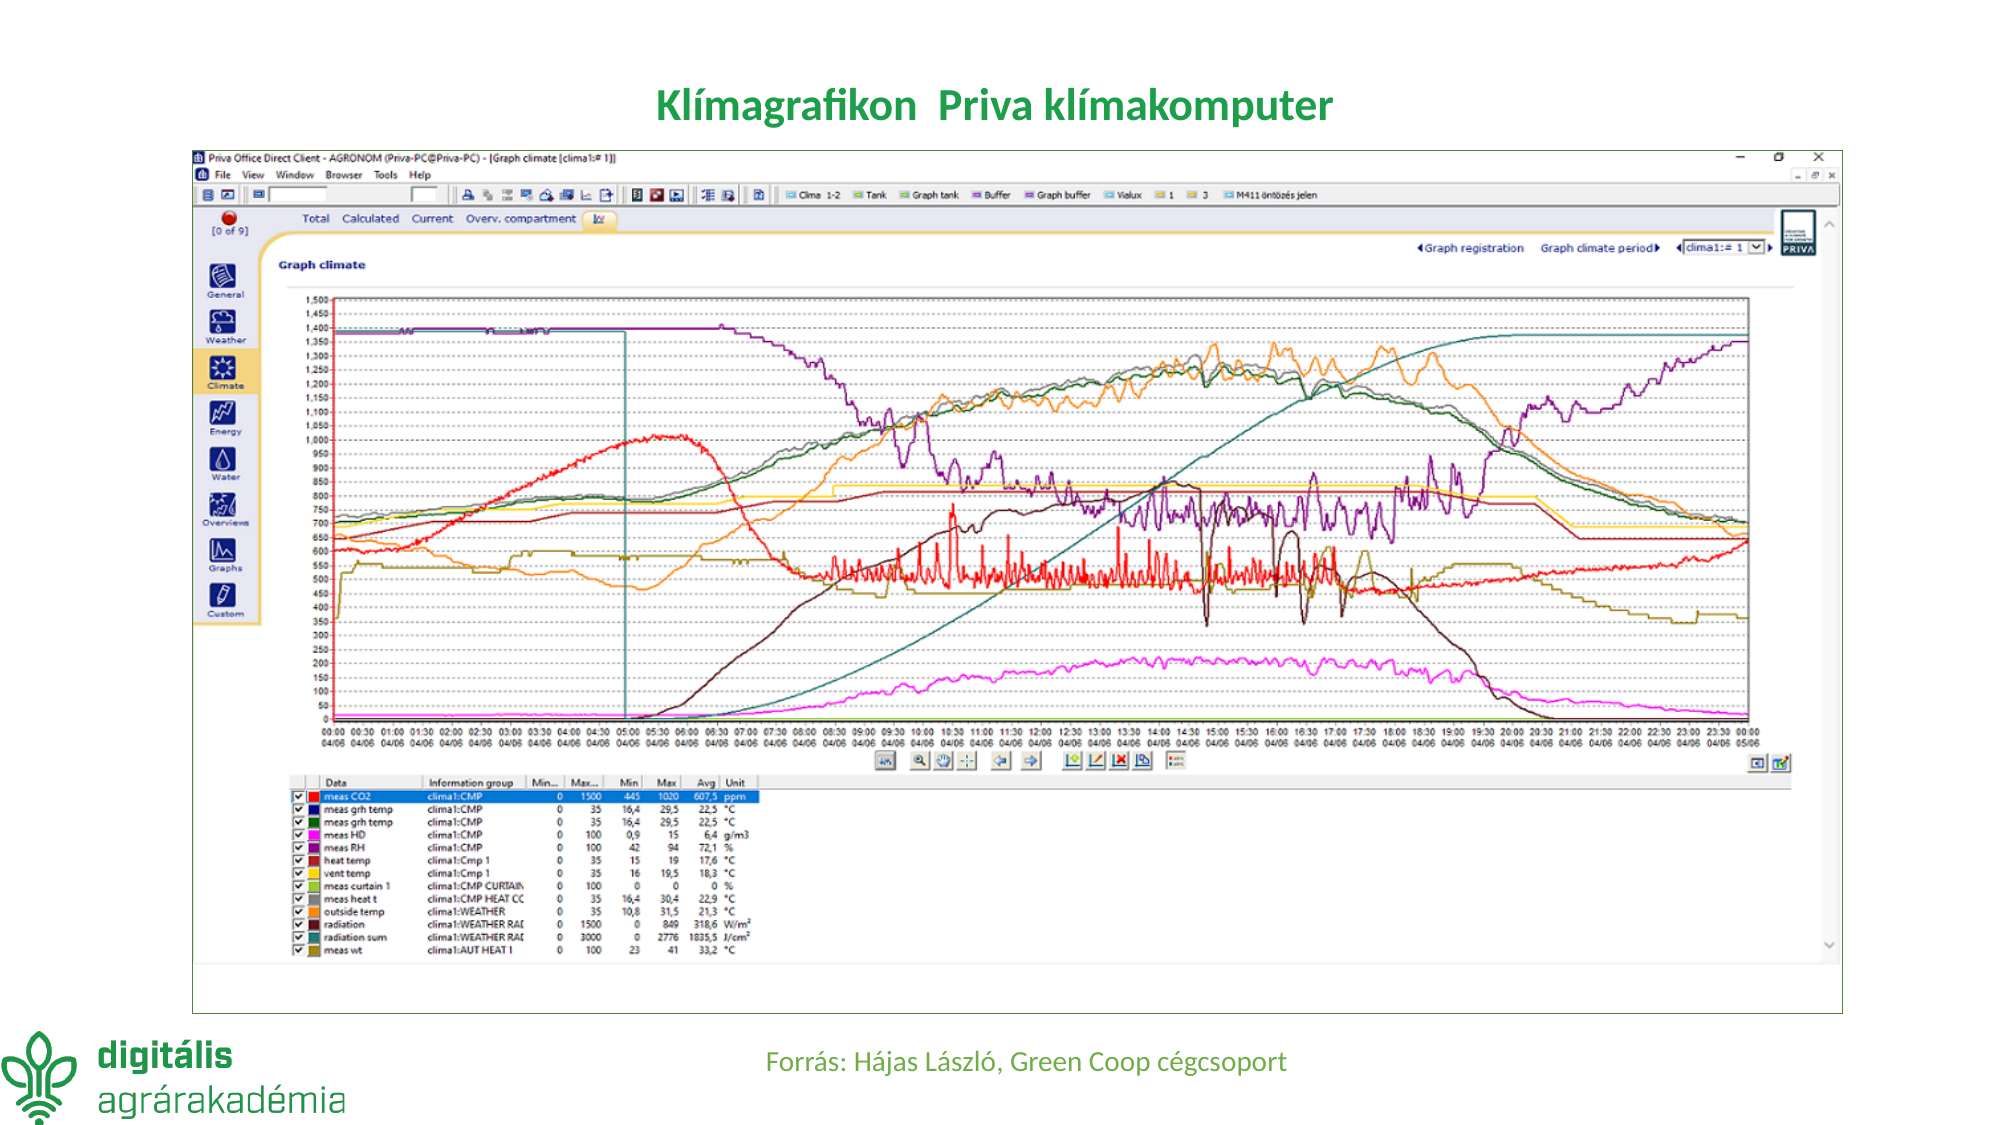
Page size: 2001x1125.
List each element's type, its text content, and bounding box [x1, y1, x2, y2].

picture [0, 1031, 345, 1125]
text_box Forrás: Hájas László, Green Coop cégcsoport [751, 1035, 1316, 1085]
picture [192, 150, 1843, 1014]
title Klímagrafikon Priva klímakomputer [52, 59, 1949, 151]
